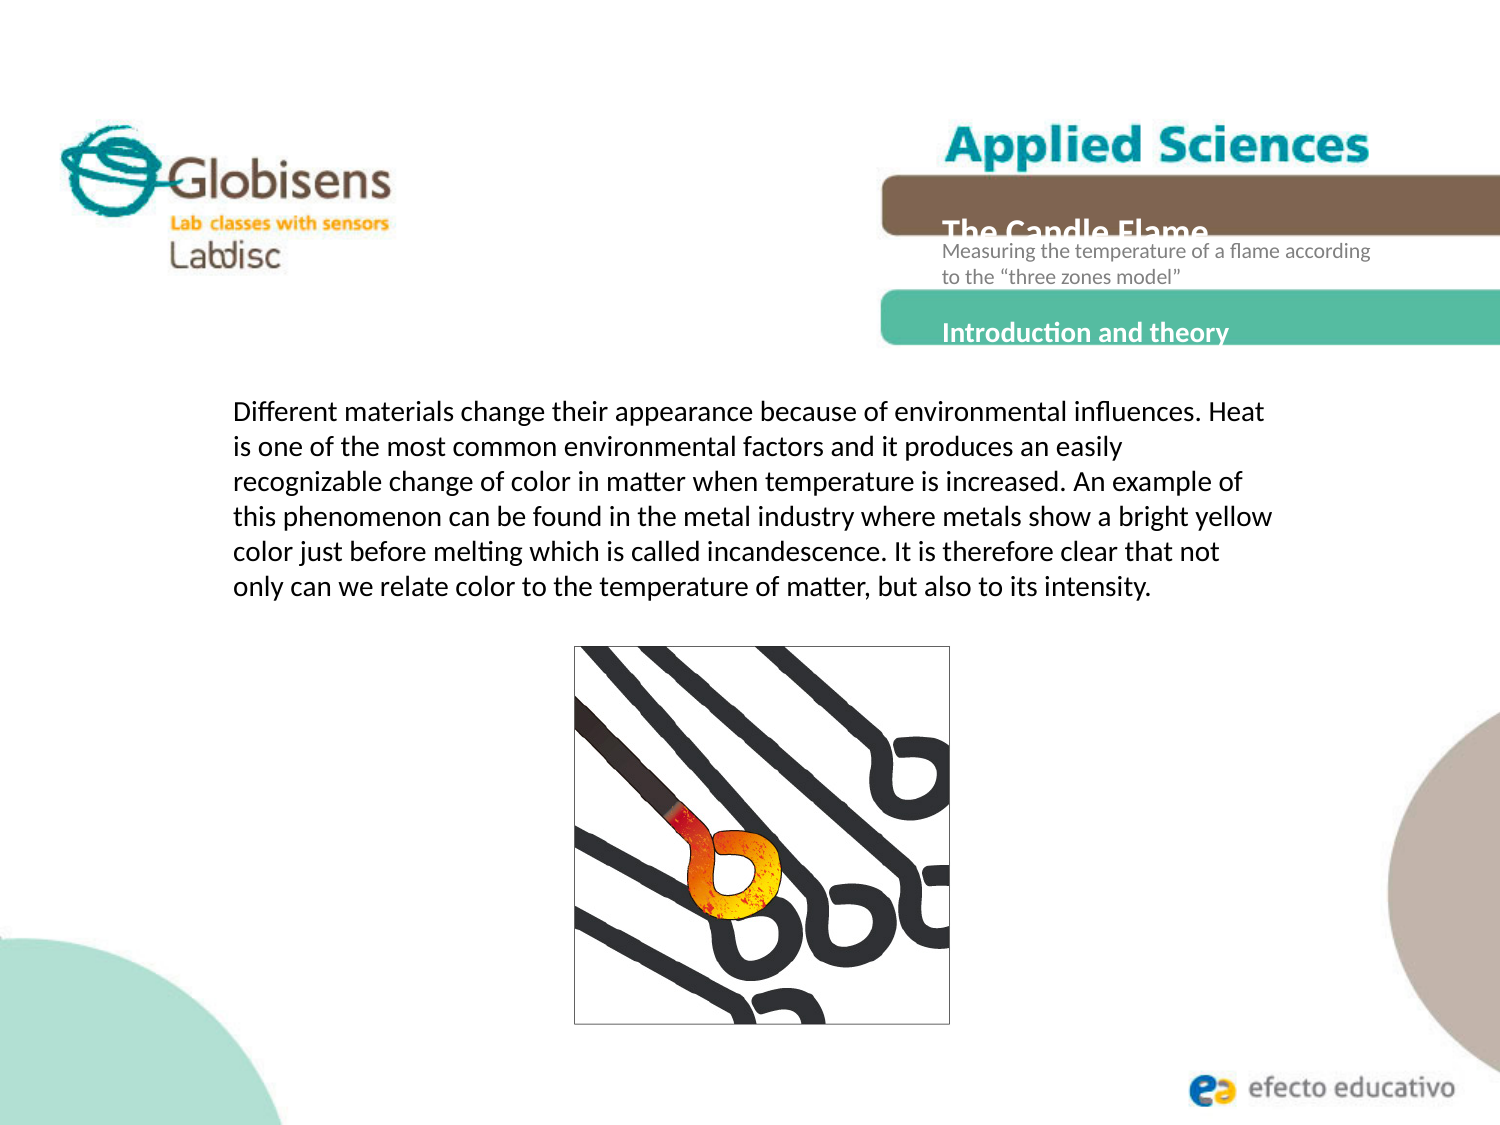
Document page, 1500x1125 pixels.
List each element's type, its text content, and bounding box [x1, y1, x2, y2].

picture [0, 0, 1500, 1125]
text_box Measuring the temperature of a flame according to the “three zones model” [927, 228, 1475, 297]
text_box The Candle Flame [927, 192, 1500, 261]
text_box Different materials change their appearance because of environmental influences. Heat is one of the most common environmental factors and it produces an easily recognizable change of color in matter when temperature is increased. An example of this phenomenon can be found in the metal industry where metals show a bright yellow color just before melting which is called incandescence. It is therefore clear that not only can we relate color to the temperature of matter, but also to its intensity. [218, 385, 1291, 610]
text_box Introduction and theory [927, 305, 1500, 374]
